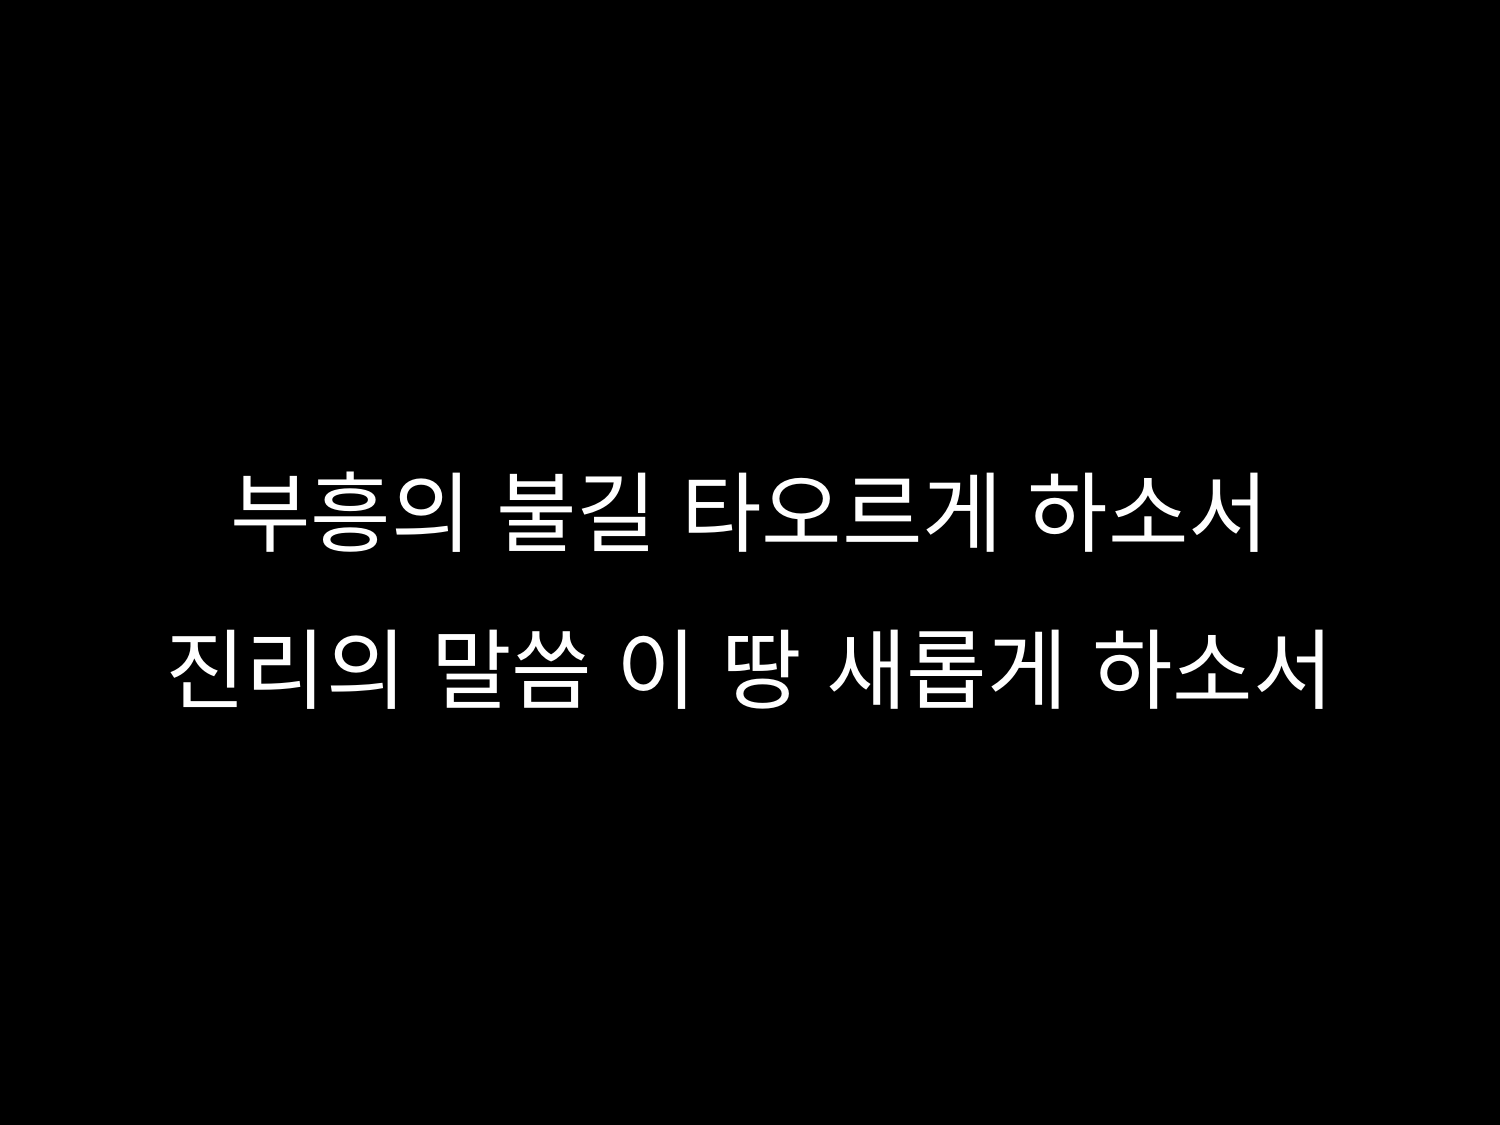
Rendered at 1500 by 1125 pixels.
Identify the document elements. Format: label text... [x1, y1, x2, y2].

title 부흥의 불길 타오르게 하소서 진리의 말씀 이 땅 새롭게 하소서 [0, 172, 1500, 953]
